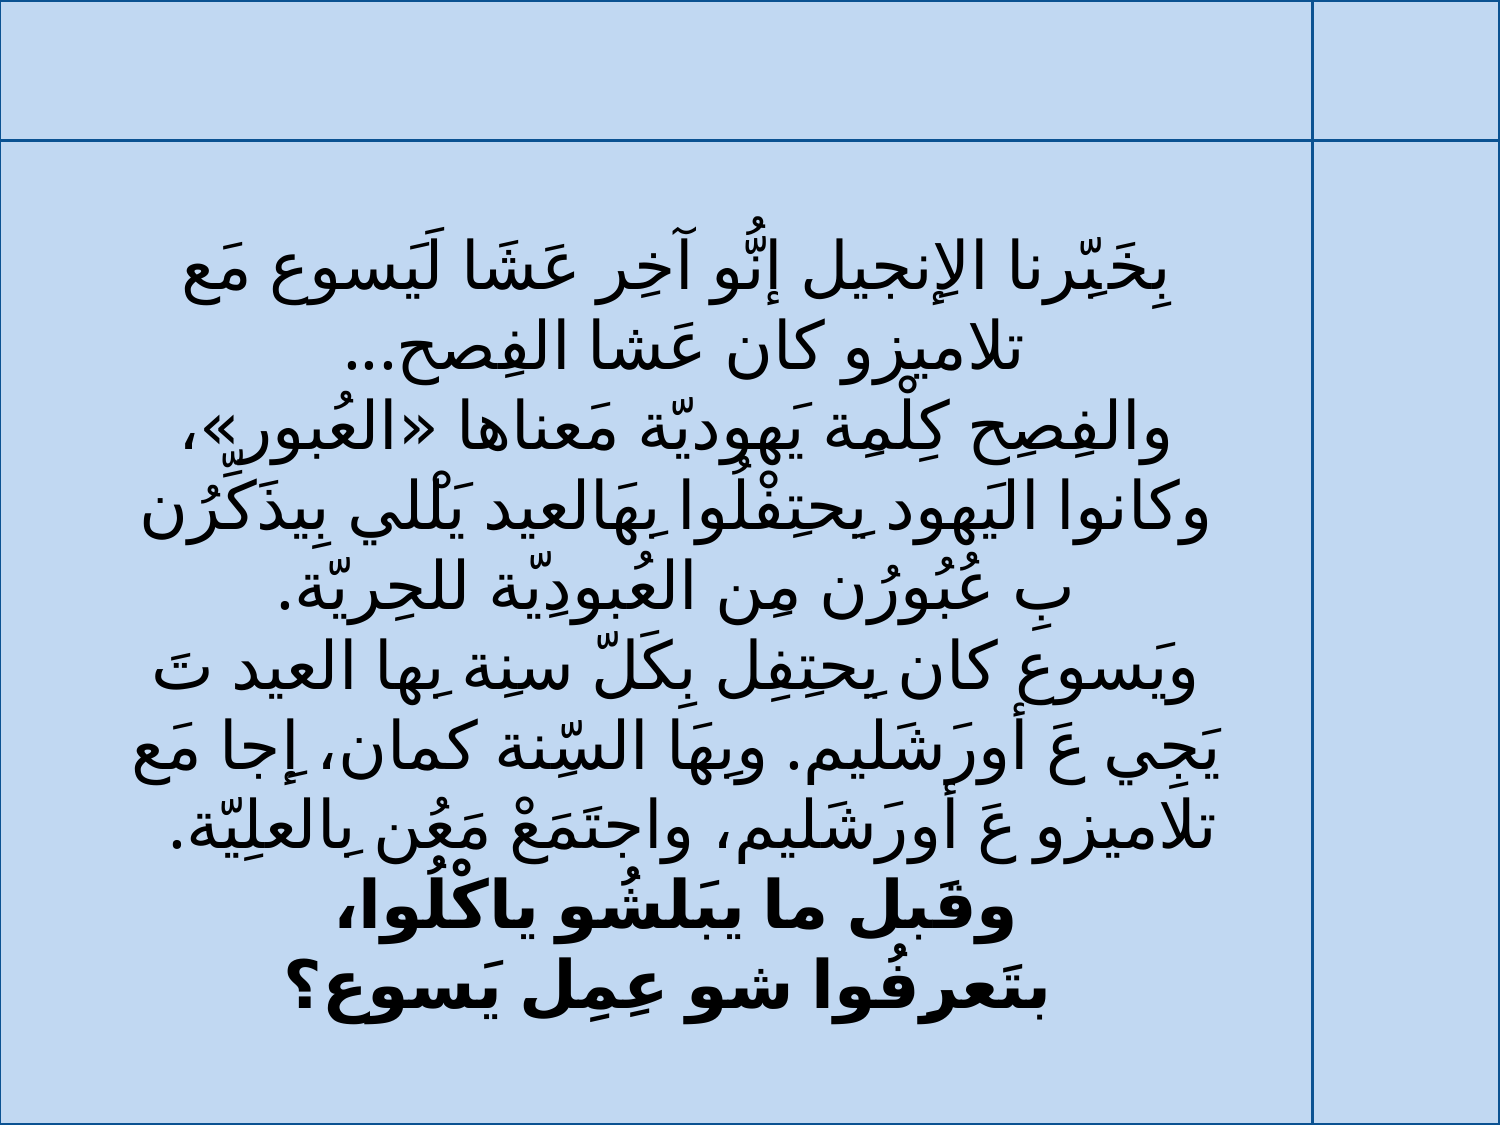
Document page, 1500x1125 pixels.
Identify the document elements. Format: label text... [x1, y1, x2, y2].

text_box [0, 0, 1500, 1125]
text_box بِخَبِّرنا الإِنجيل إنُّو آخِر عَشَا لَيَسوع مَع تلاميزو كان عَشا الفِصح... والفِصِح كِلْمِة يَهوديّة مَعناها «العُبور»، وكانوا اليَهود يِحتِفْلُوا بِهَالعيد يَلْلي بِيذَكِّرُن بِ عُبُورُن مِن العُبودِيّة للحِريّة. ويَسوع كان يِحتِفِل بِكَلّ سنِة بِها العيد تَ يَجِي عَ أورَشَليم. وبِهَا السِّنة كمان، إِجا مَع تلاميزو عَ أورَشَليم، واجتَمَعْ مَعُن بِالعلِيّة. وقَبل ما يبَلشُو ياكْلُوا، بتَعرِفُوا شو عِمِل يَسوع؟ [103, 215, 1249, 1113]
